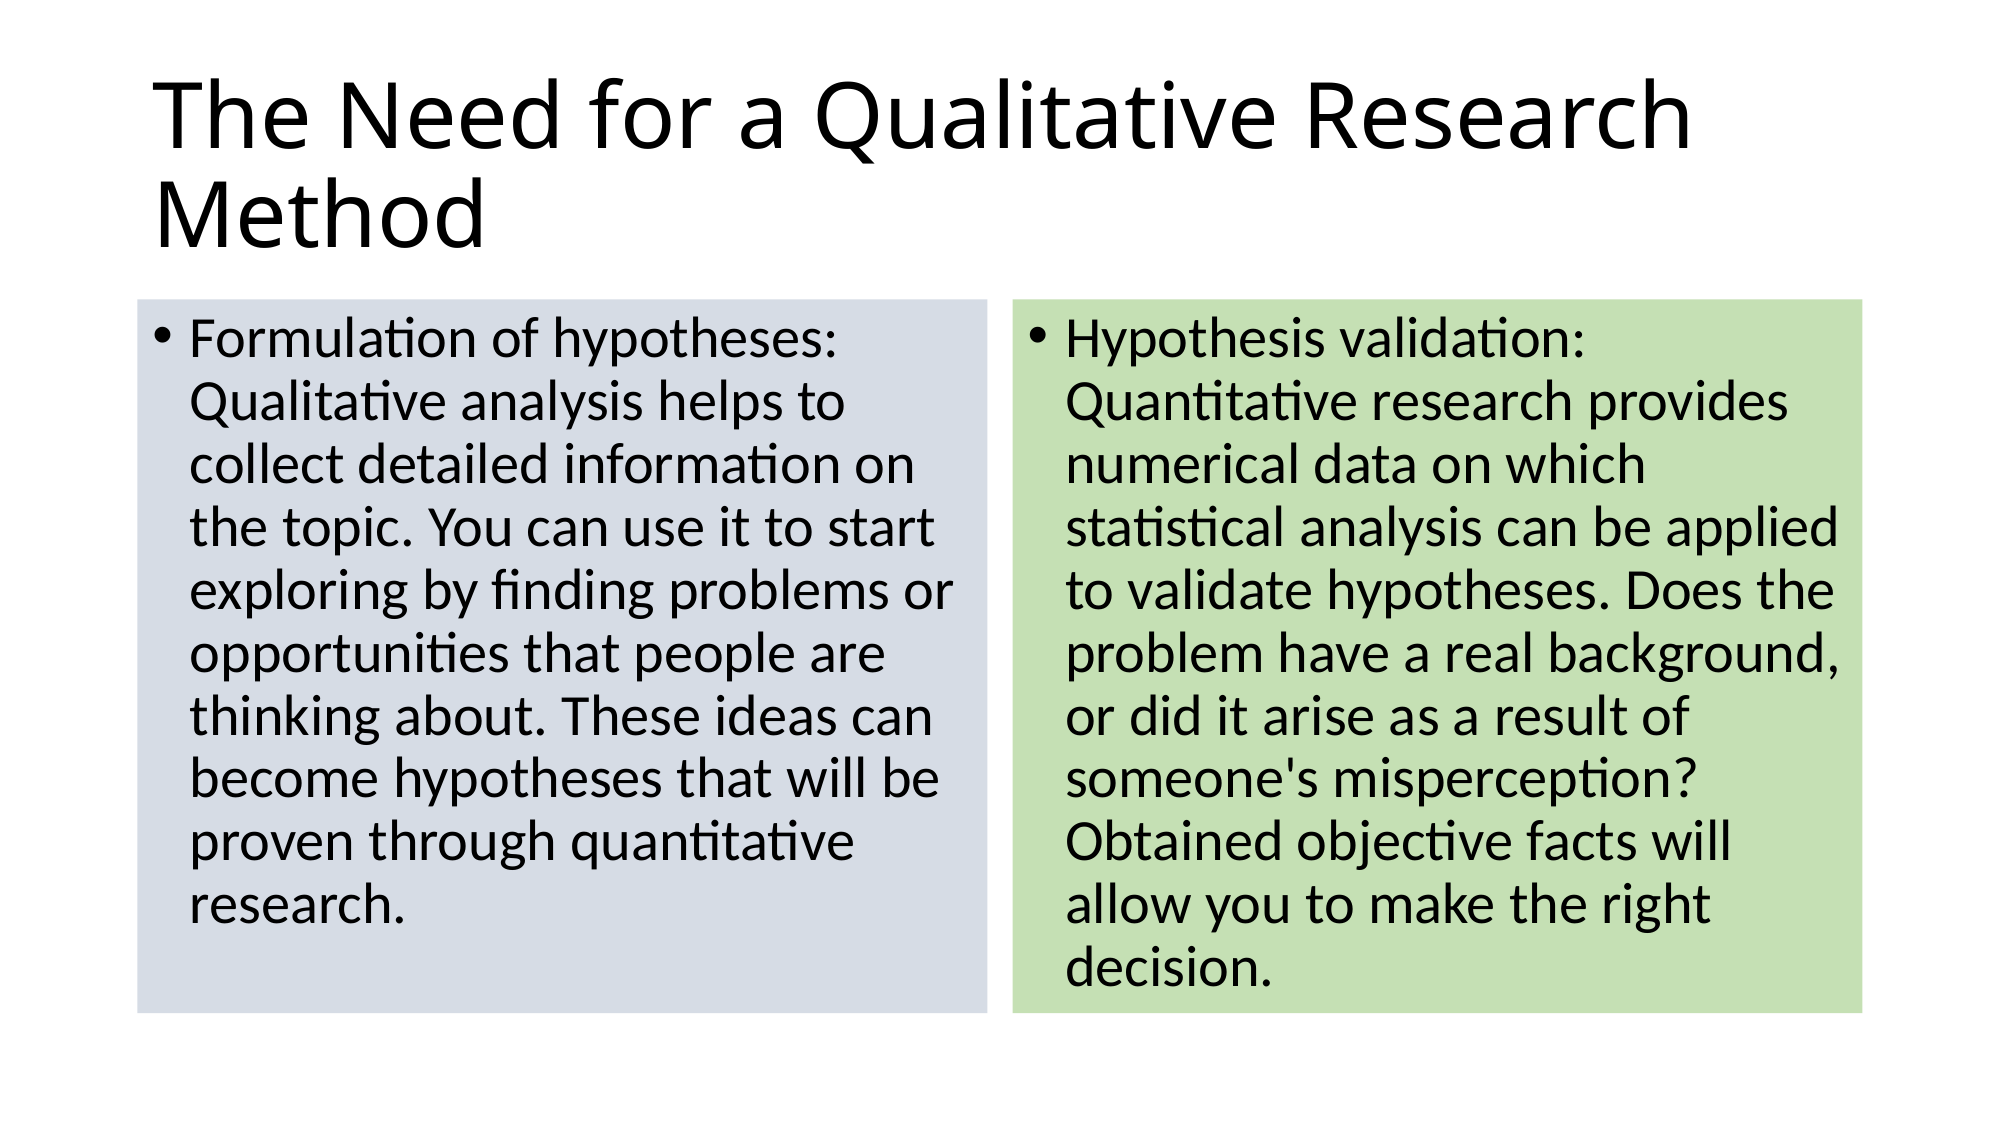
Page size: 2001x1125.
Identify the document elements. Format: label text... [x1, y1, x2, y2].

title The Need for a Qualitative Research Method [137, 59, 1863, 278]
list Hypothesis validation: Quantitative research provides numerical data on which statistical analysis can be applied to validate hypotheses. Does the problem have a real background, or did it arise as a result of someone's misperception? Obtained objective facts will allow you to make the right decision. [1012, 299, 1863, 1014]
list Formulation of hypotheses: Qualitative analysis helps to collect detailed information on the topic. You can use it to start exploring by finding problems or opportunities that people are thinking about. These ideas can become hypotheses that will be proven through quantitative research. [137, 299, 988, 1014]
